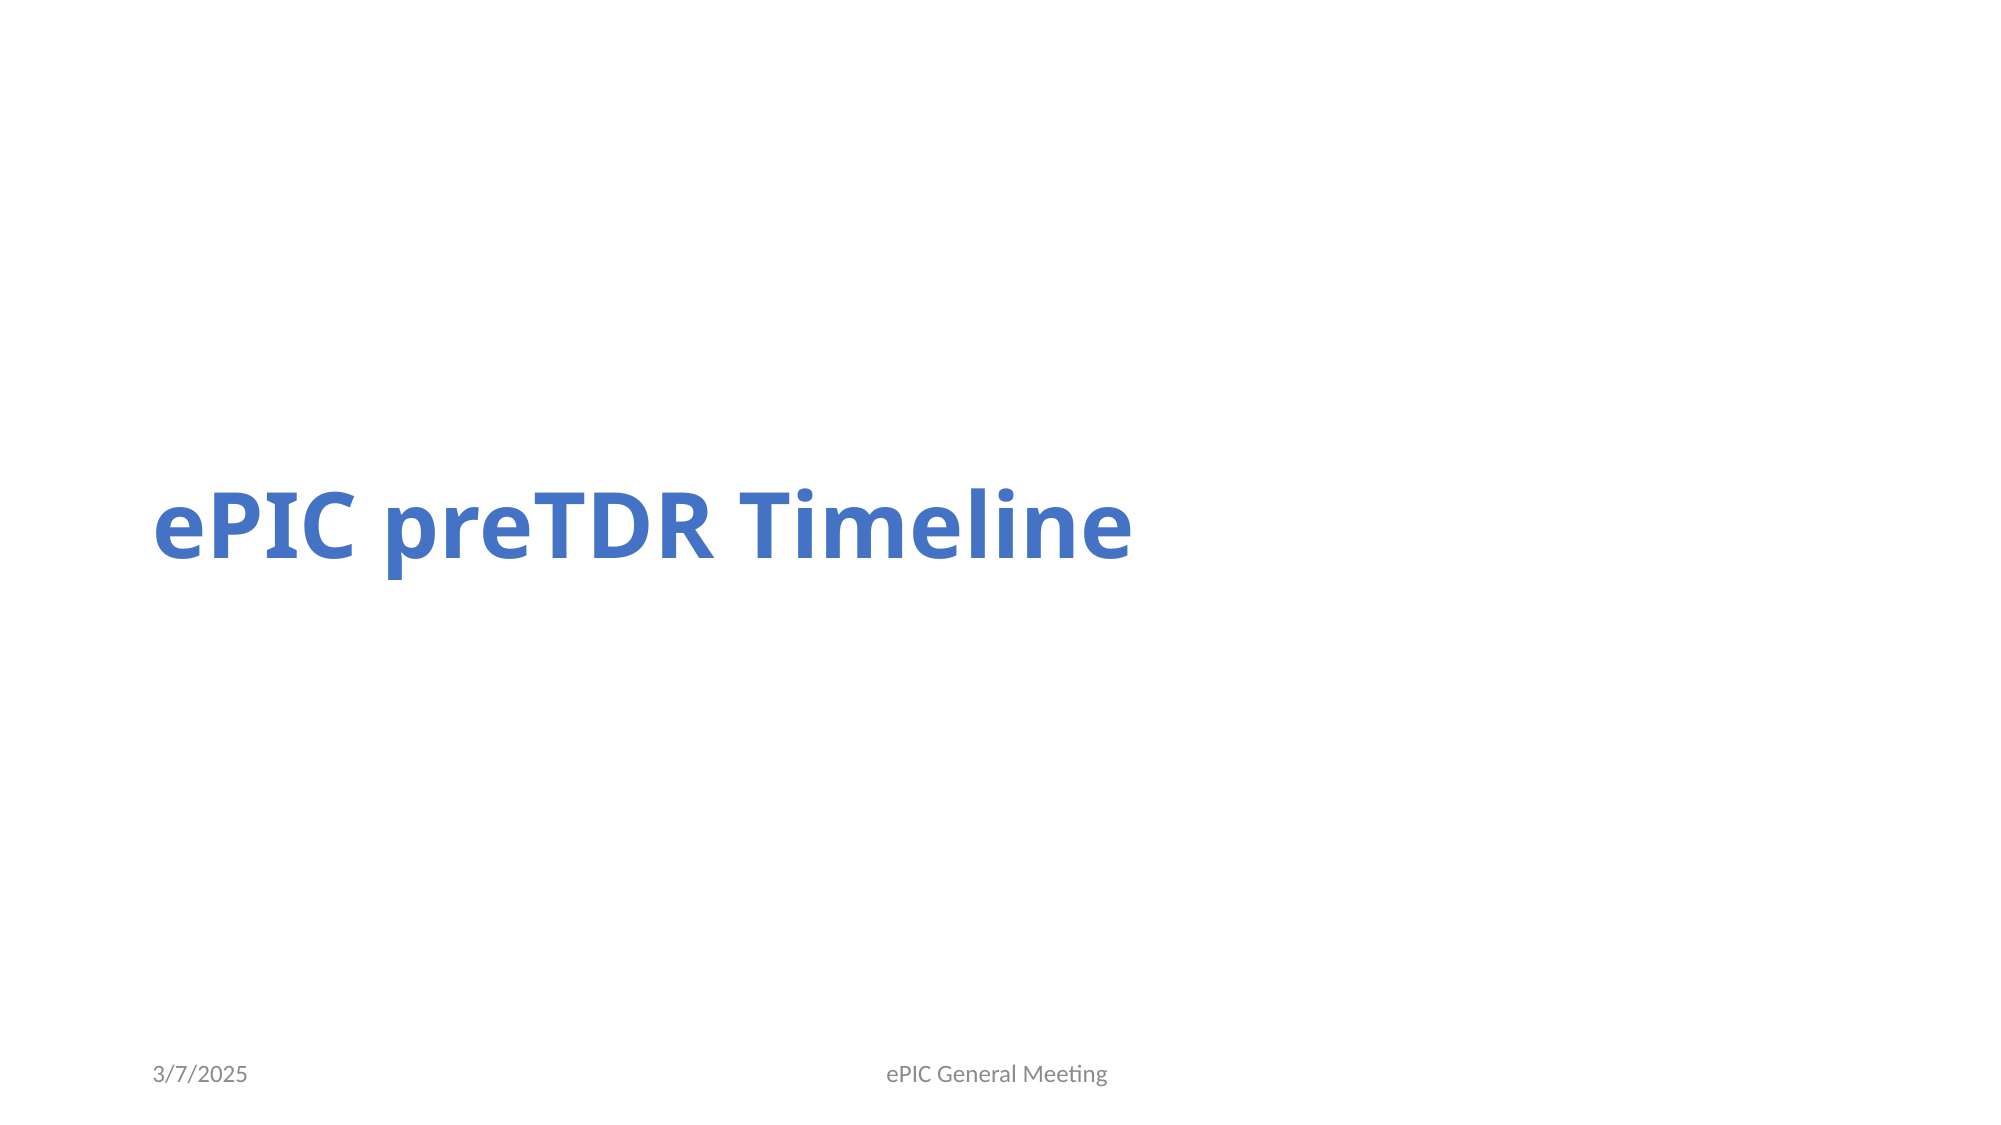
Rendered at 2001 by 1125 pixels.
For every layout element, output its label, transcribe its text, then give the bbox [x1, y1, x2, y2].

footer ePIC General Meeting [662, 1042, 1338, 1103]
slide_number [137, 1042, 588, 1103]
title ePIC preTDR Timeline [137, 420, 1863, 638]
